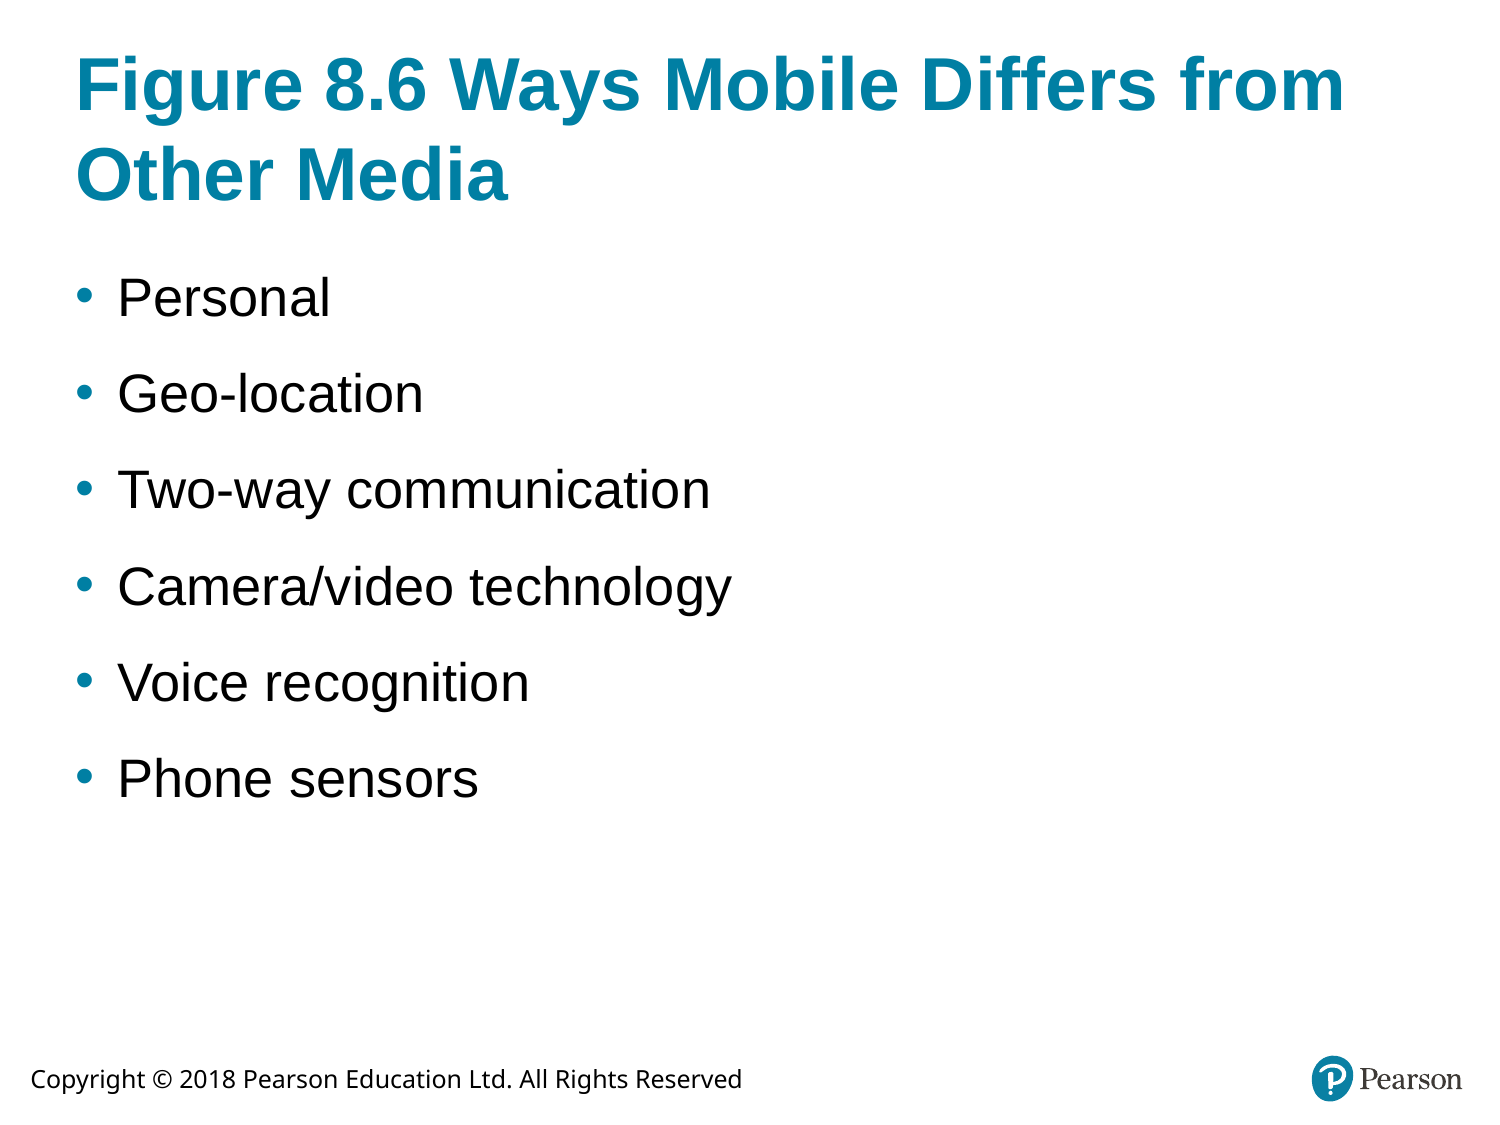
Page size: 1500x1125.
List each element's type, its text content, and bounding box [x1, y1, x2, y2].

title Figure 8.6 Ways Mobile Differs from Other Media [75, 35, 1425, 216]
list Personal Geo-location Two-way communication Camera/video technology Voice recognition Phone sensors [75, 262, 1425, 1005]
